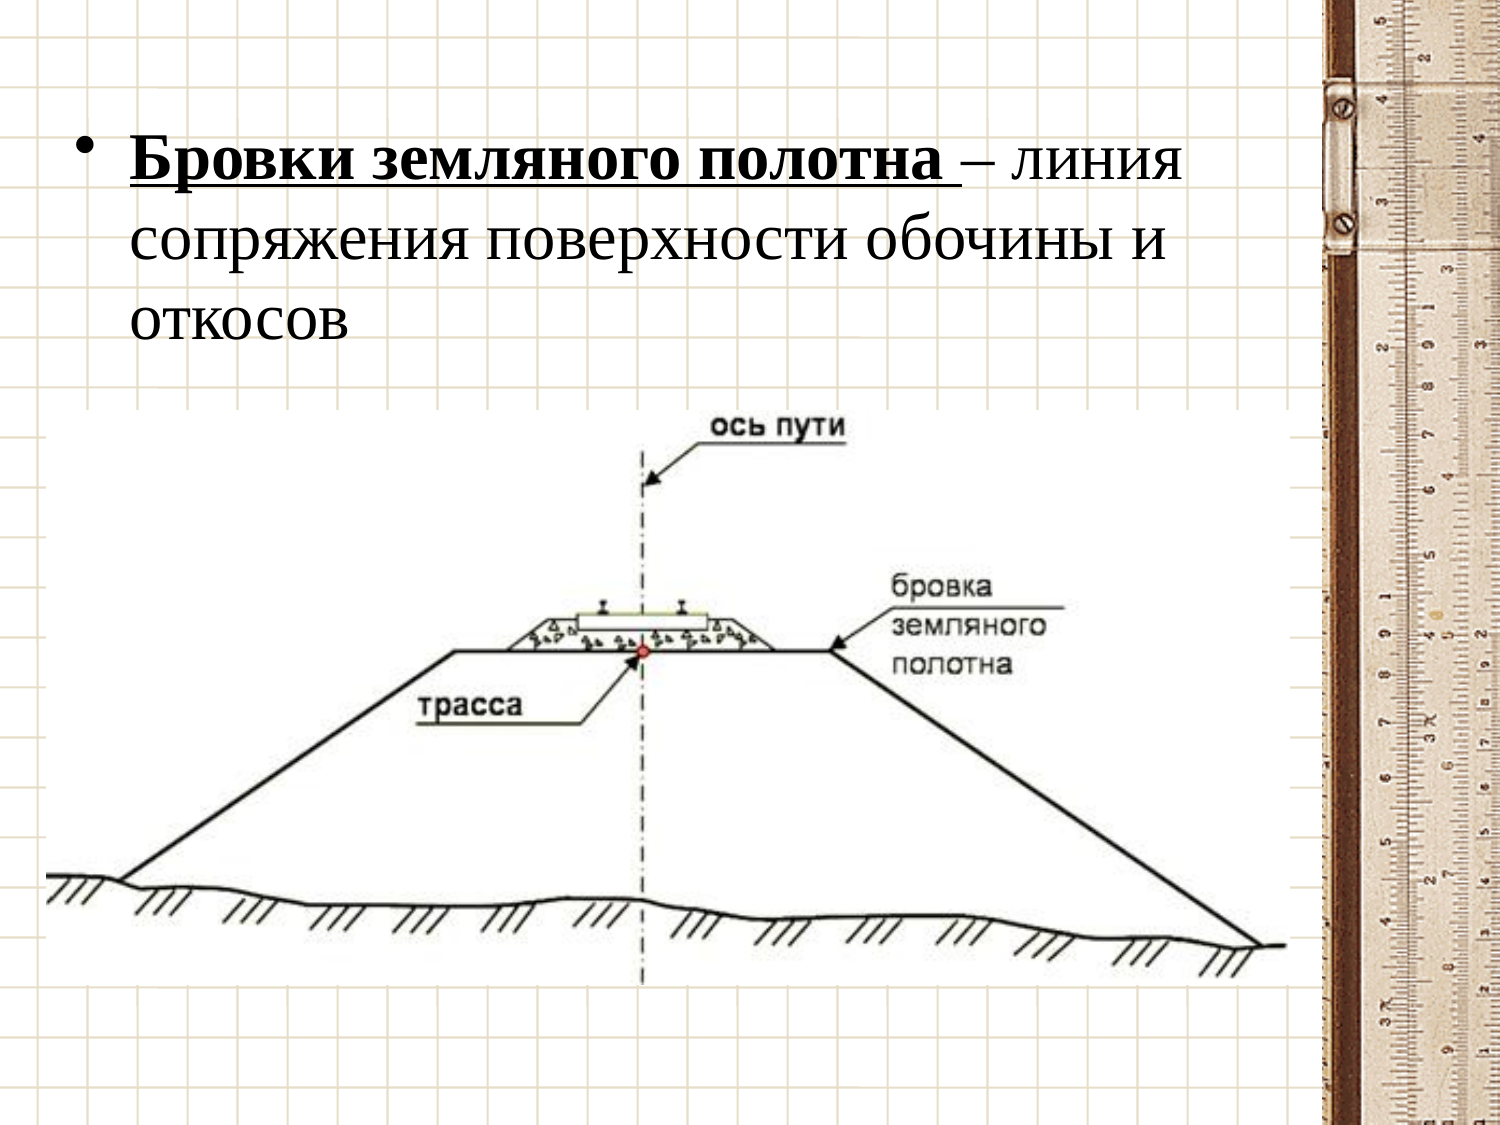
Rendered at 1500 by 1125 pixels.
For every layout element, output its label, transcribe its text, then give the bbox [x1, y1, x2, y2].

picture [1322, 0, 1500, 1125]
list Бровки земляного полотна – линия сопряжения поверхности обочины и откосов [58, 105, 1278, 408]
picture [46, 409, 1291, 985]
